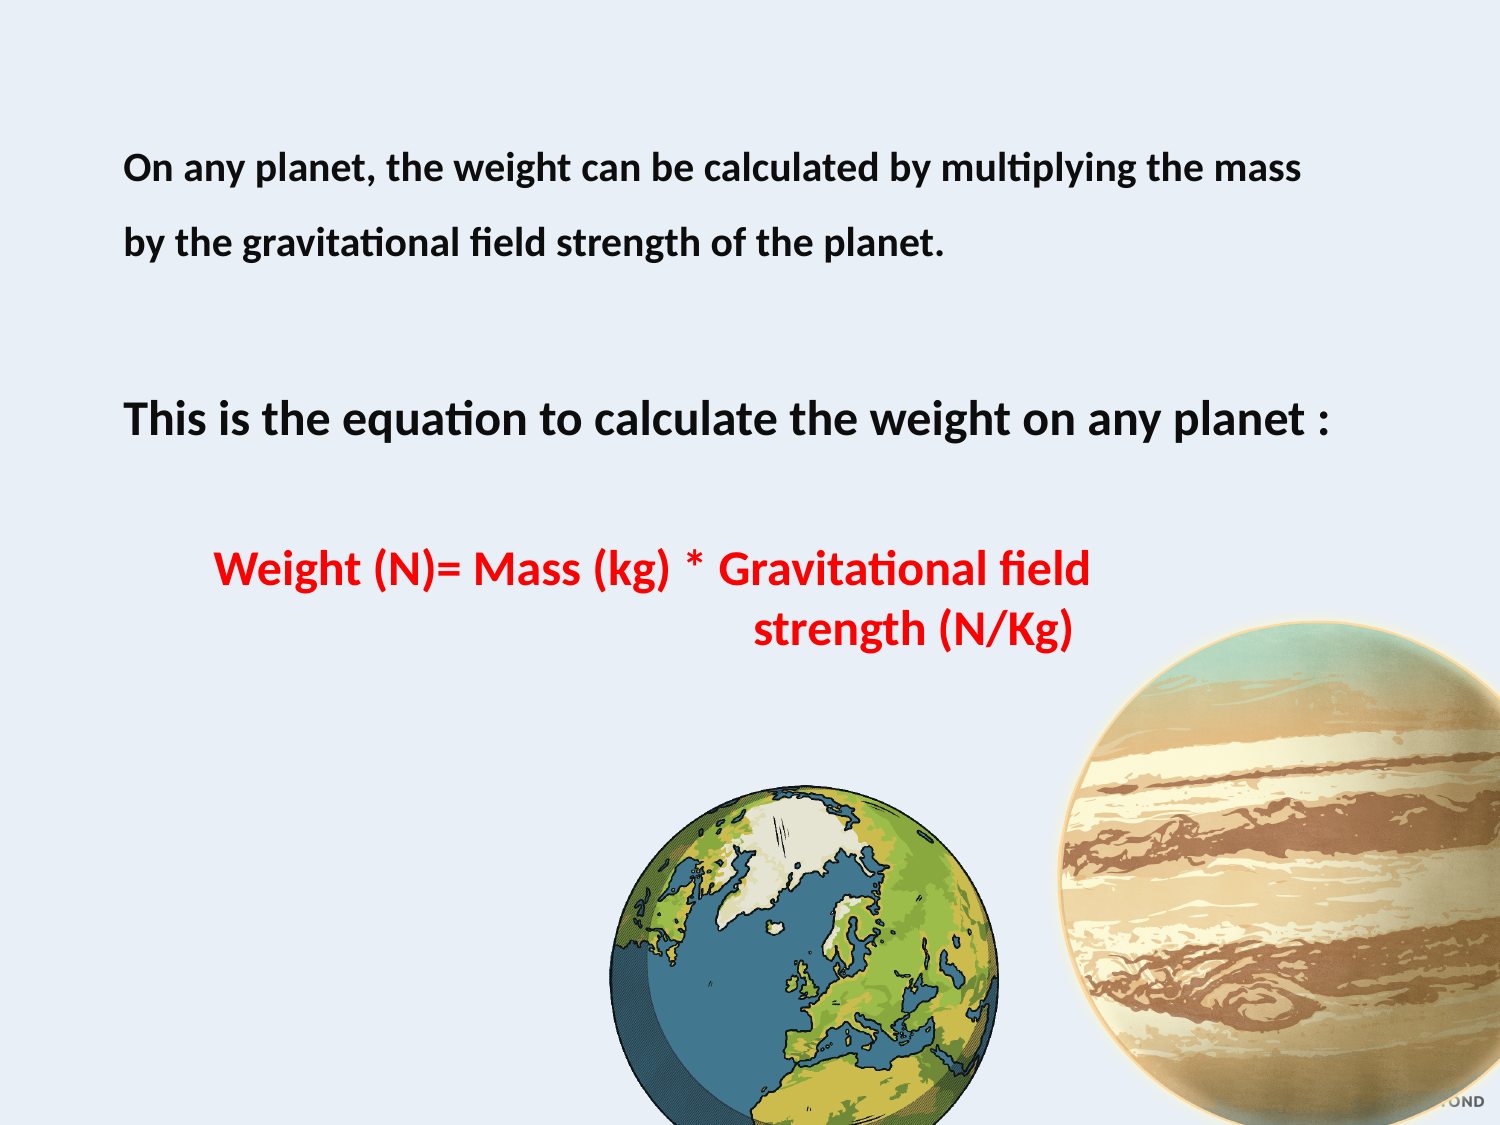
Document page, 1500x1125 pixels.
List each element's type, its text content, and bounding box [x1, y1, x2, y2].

text_box On any planet, the weight can be calculated by multiplying the mass by the gravitational field strength of the planet. This is the equation to calculate the weight on any planet : Weight (N)= Mass (kg) * Gravitational field strength (N/Kg) [108, 107, 1355, 663]
picture [0, 0, 1500, 1125]
